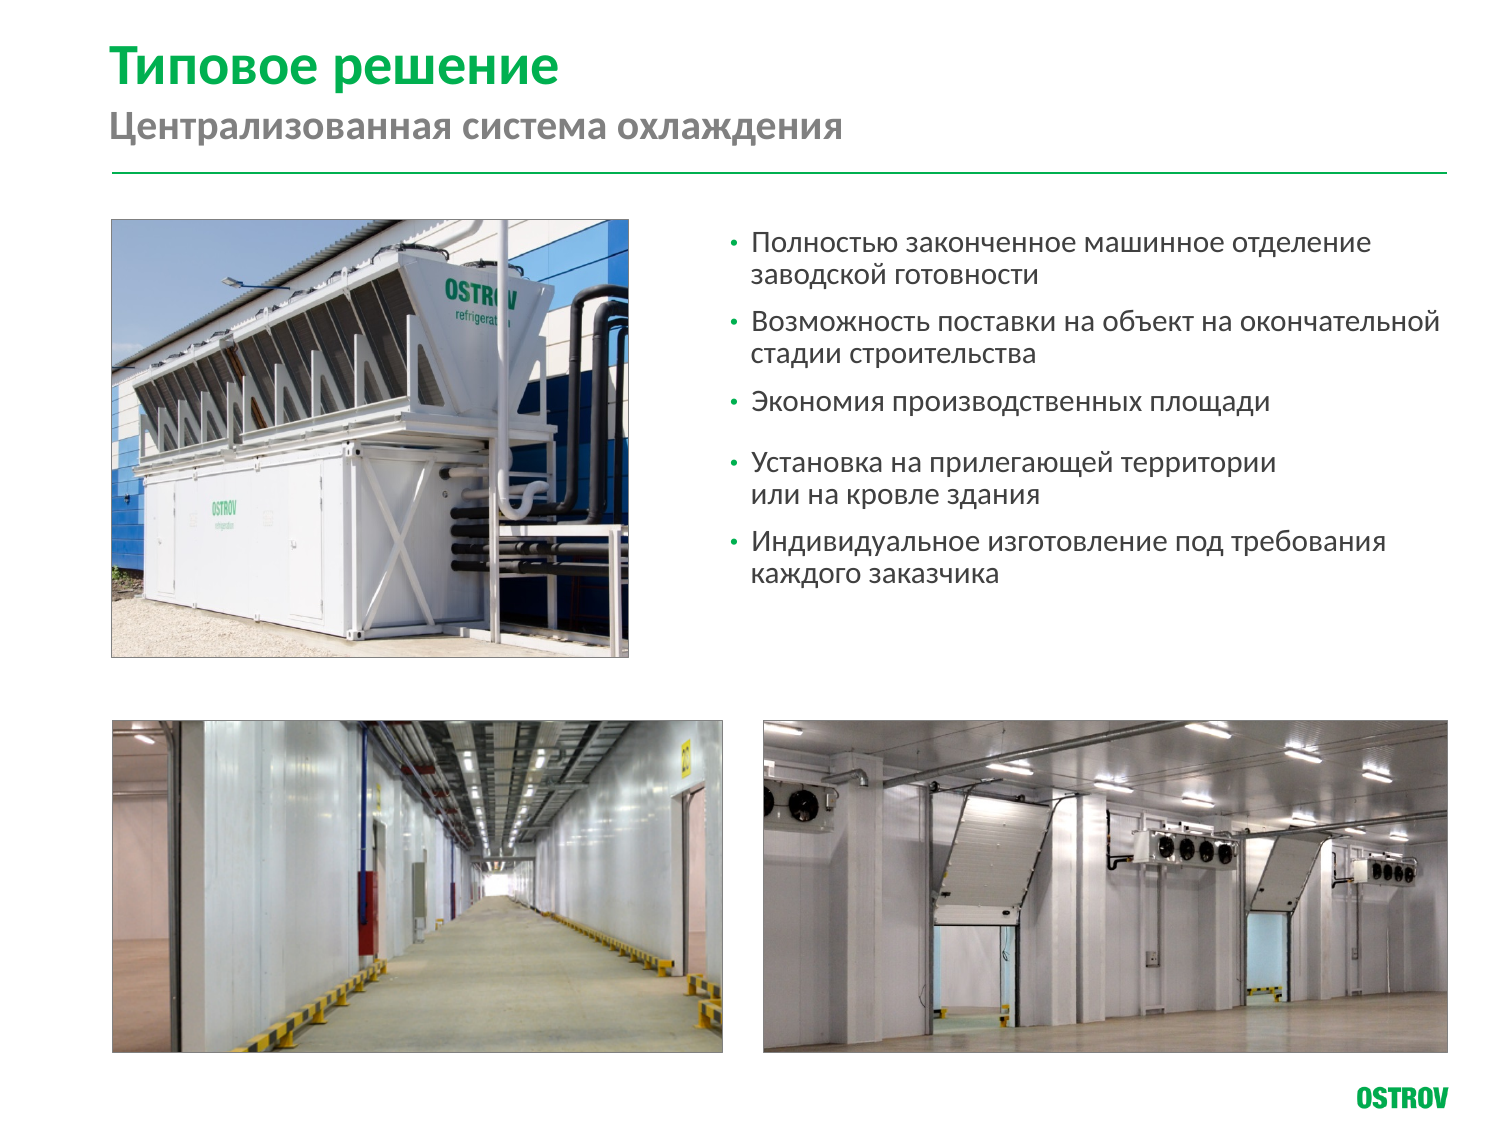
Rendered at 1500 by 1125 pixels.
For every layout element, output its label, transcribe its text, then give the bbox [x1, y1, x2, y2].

text_box Типовое решение [94, 19, 1412, 90]
table_cell · Установка на прилегающей территории или на кровле здания [715, 440, 1500, 519]
text_box Централизованная система охлаждения [94, 90, 1412, 155]
picture [111, 219, 629, 658]
table_cell · Возможность поставки на объект на окончательной стадии строительства [715, 299, 1500, 379]
picture [111, 719, 723, 1053]
table_header · Полностью законченное машинное отделение заводской готовности [715, 220, 1500, 299]
table_cell · Экономия производственных площади [715, 379, 1500, 440]
picture [1340, 1074, 1465, 1114]
picture [763, 719, 1448, 1053]
table_cell · Индивидуальное изготовление под требования каждого заказчика [715, 519, 1500, 599]
